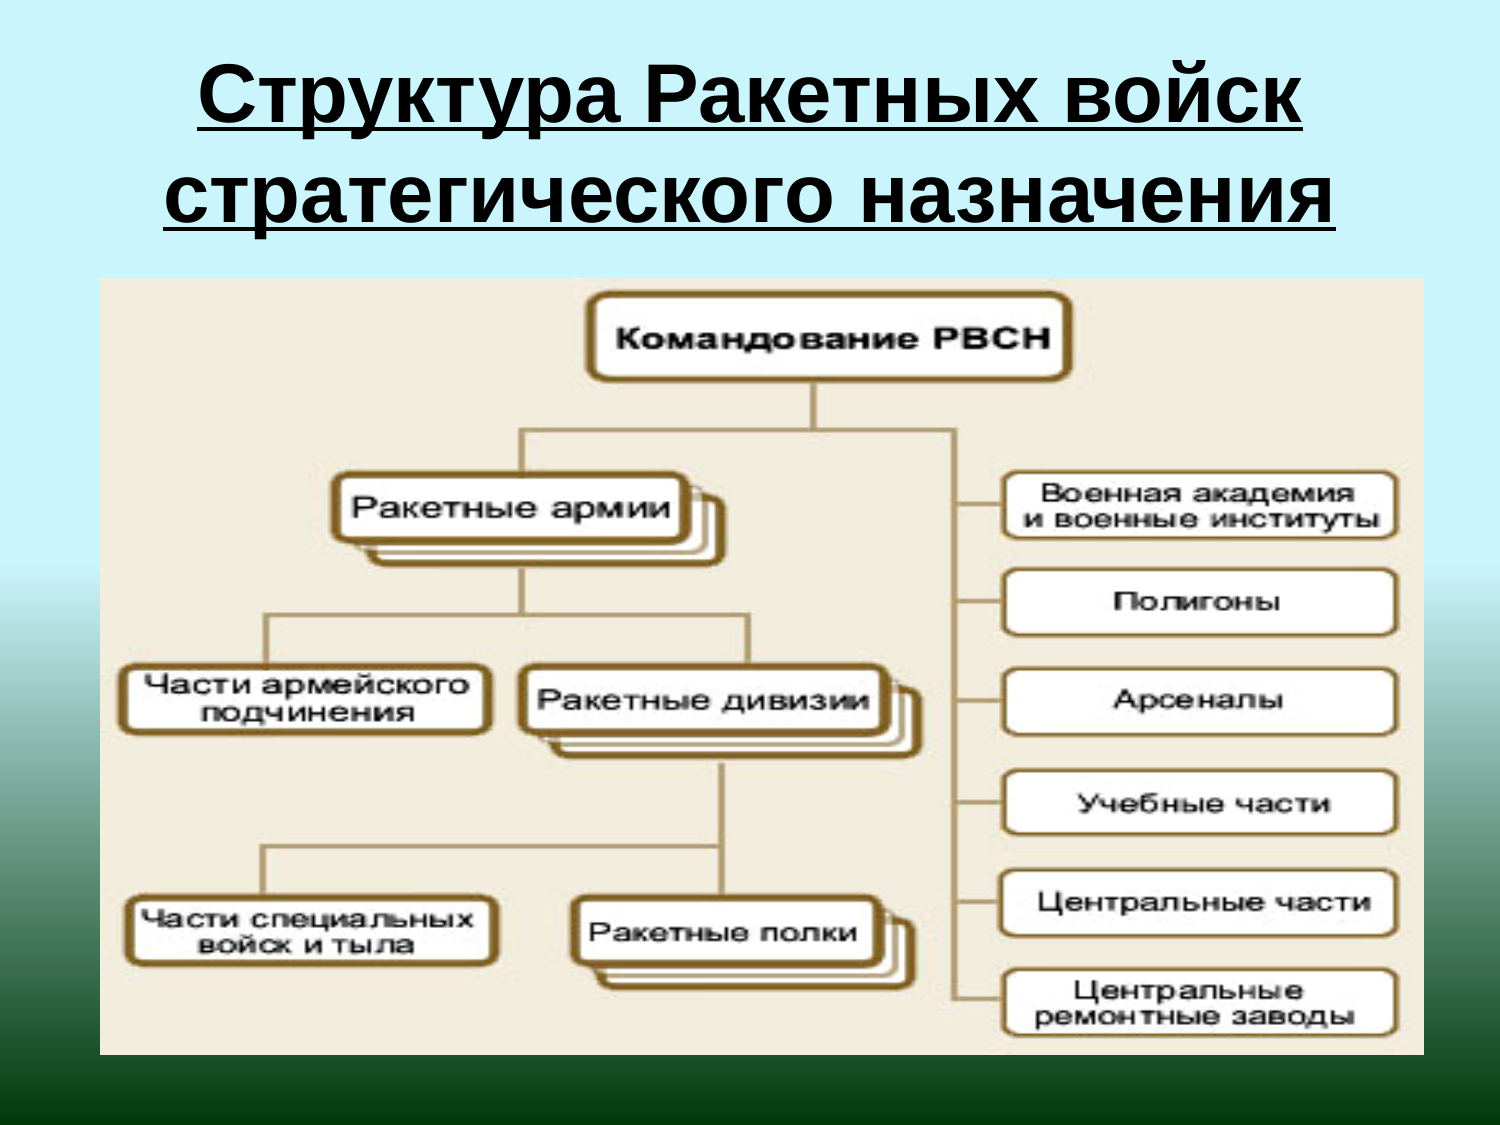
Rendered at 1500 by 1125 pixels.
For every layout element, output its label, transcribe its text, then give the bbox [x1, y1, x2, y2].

title Структура Ракетных войск стратегического назначения [74, 44, 1426, 233]
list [100, 278, 1424, 1056]
